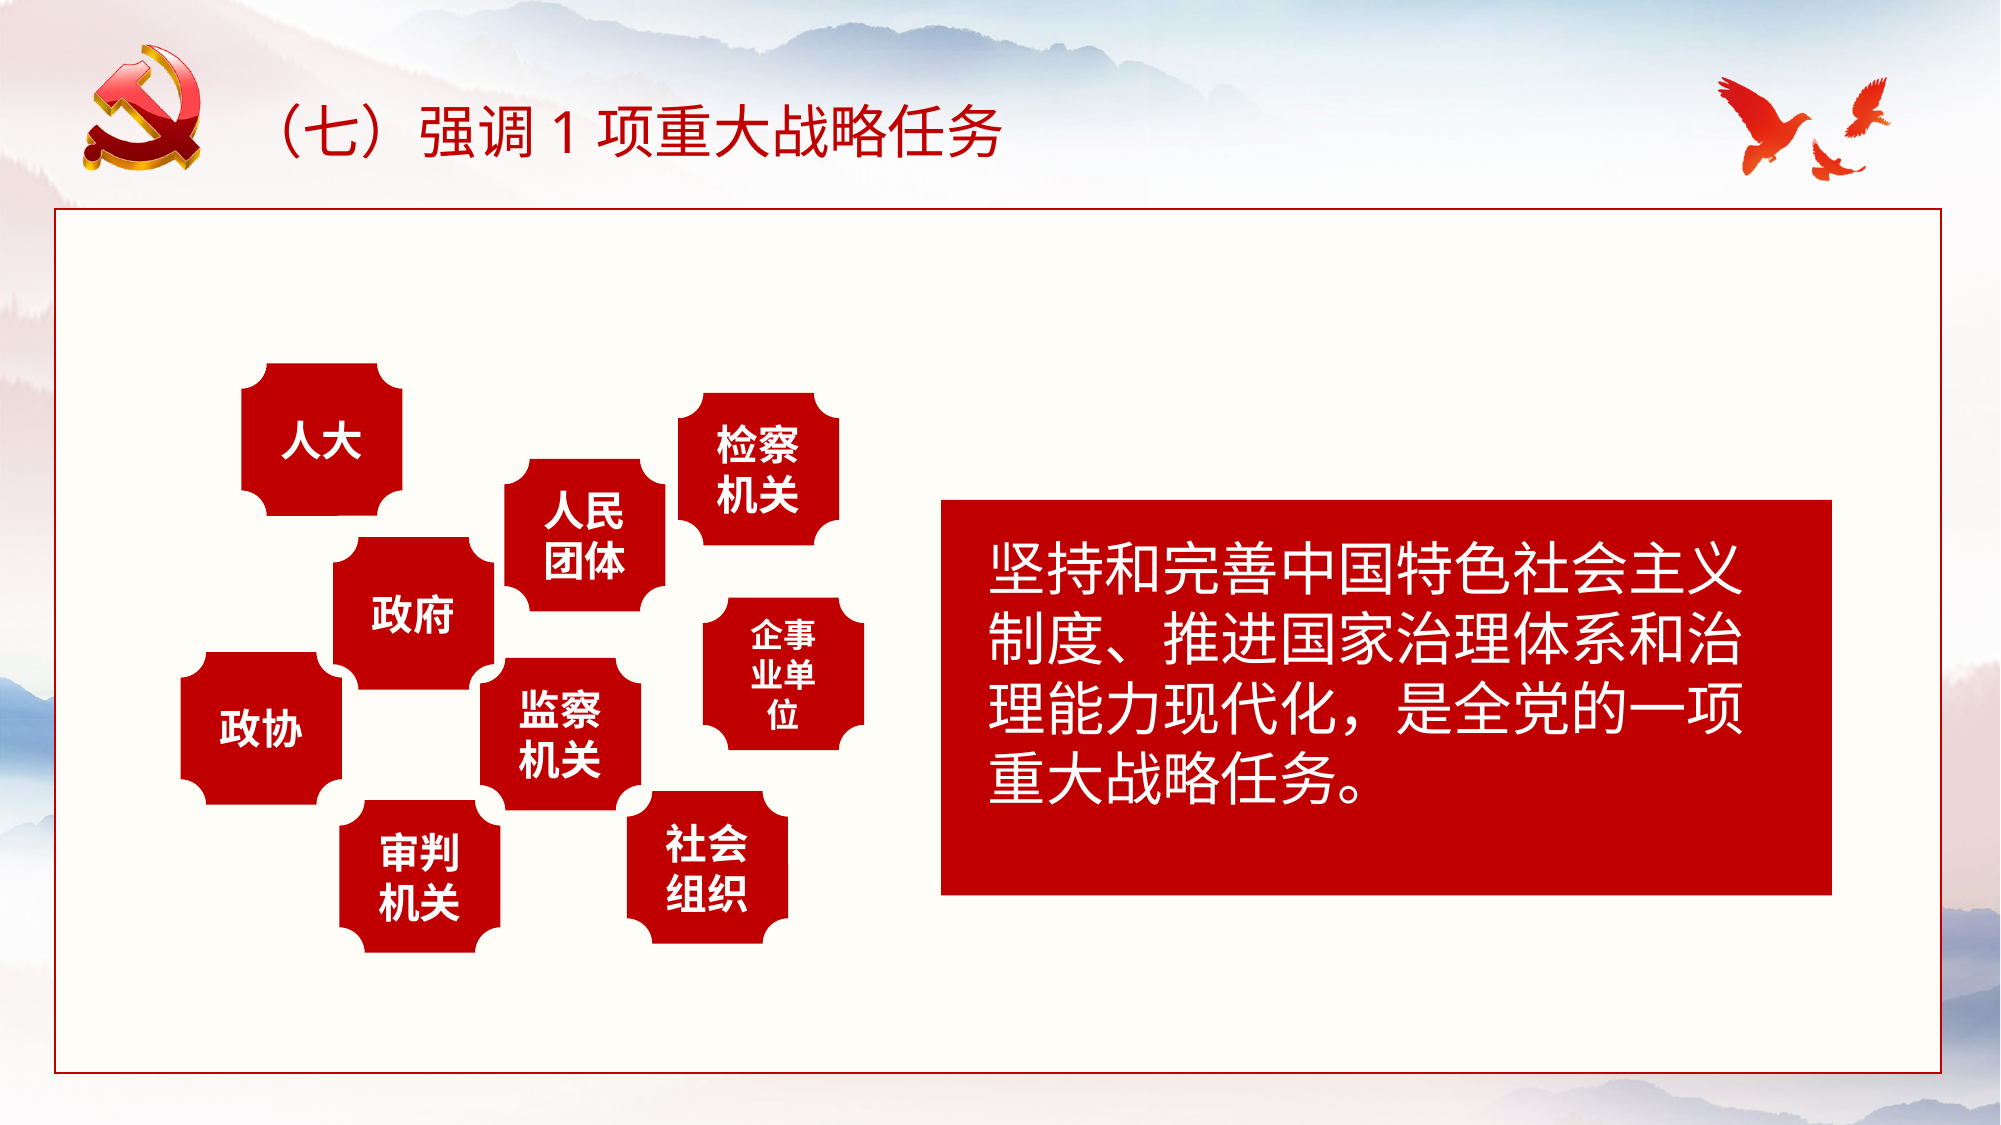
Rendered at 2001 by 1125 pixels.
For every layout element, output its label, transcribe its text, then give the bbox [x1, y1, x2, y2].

text_box 政府 [332, 536, 496, 691]
text_box 政协 [179, 651, 343, 806]
text_box 人民团体 [503, 457, 667, 613]
text_box 企事业单位 [701, 596, 866, 752]
text_box [940, 499, 1833, 896]
text_box 坚持和完善中国特色社会主义 制度、推进国家治理体系和治理能力现代化，是全党的一项重大战略任务。 [973, 525, 1800, 820]
picture [1692, 0, 1958, 189]
text_box 社会组织 [625, 790, 790, 945]
text_box 监察机关 [478, 656, 643, 812]
text_box 人大 [240, 362, 404, 517]
text_box 检察机关 [677, 391, 841, 547]
picture [42, 12, 241, 202]
text_box （七）强调1项重大战略任务 [229, 87, 1617, 173]
text_box 审判机关 [338, 799, 502, 954]
